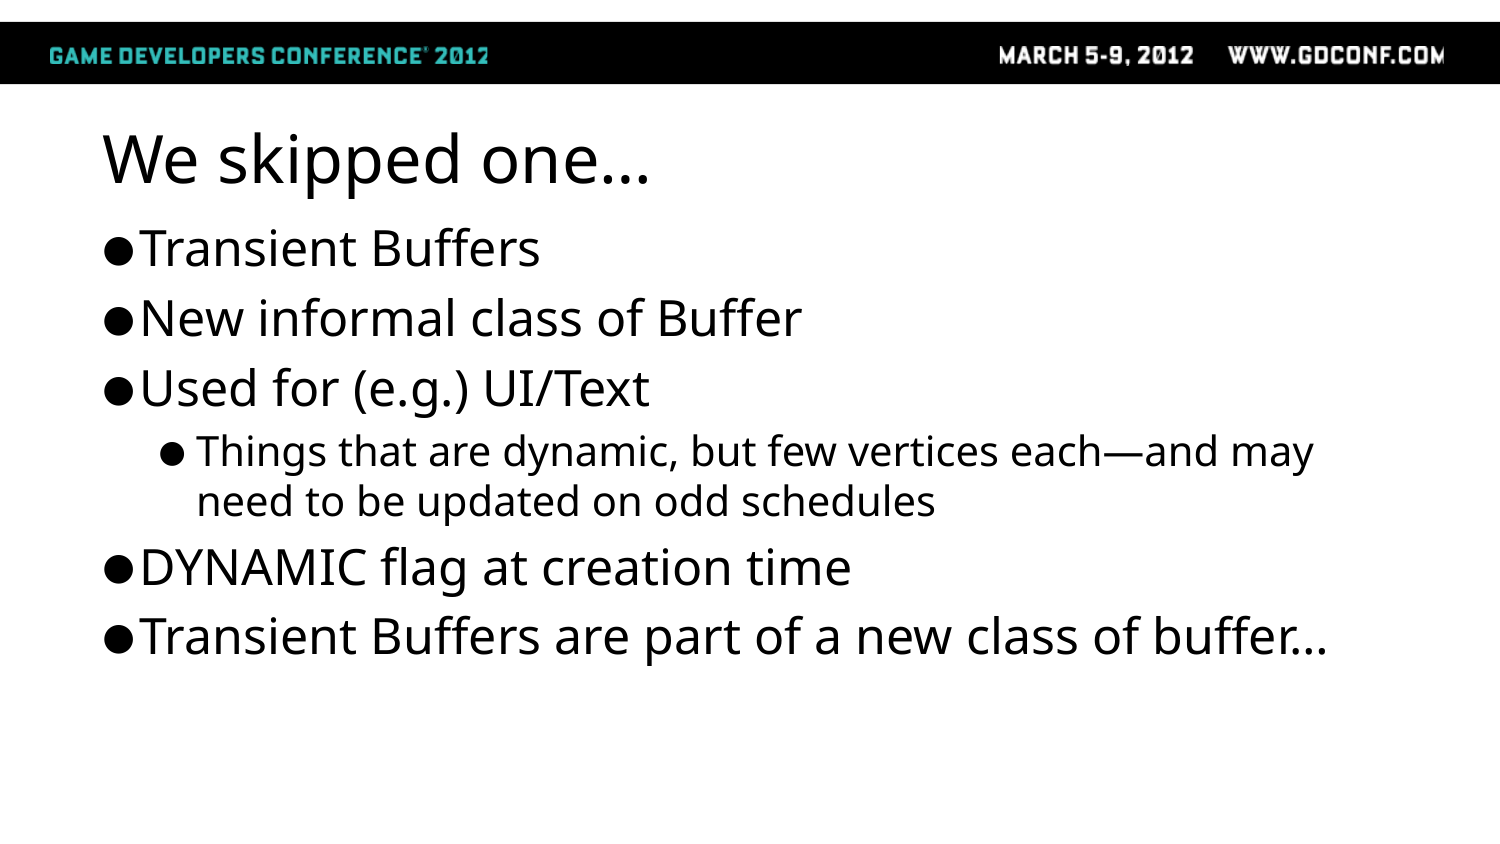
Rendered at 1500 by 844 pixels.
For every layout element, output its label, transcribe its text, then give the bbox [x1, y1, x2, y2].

list Transient Buffers New informal class of Buffer Used for (e.g.) UI/Text Things that are dynamic, but few vertices each—and may need to be updated on odd schedules DYNAMIC flag at creation time Transient Buffers are part of a new class of buffer… [87, 209, 1413, 772]
title We skipped one… [87, 109, 1413, 209]
